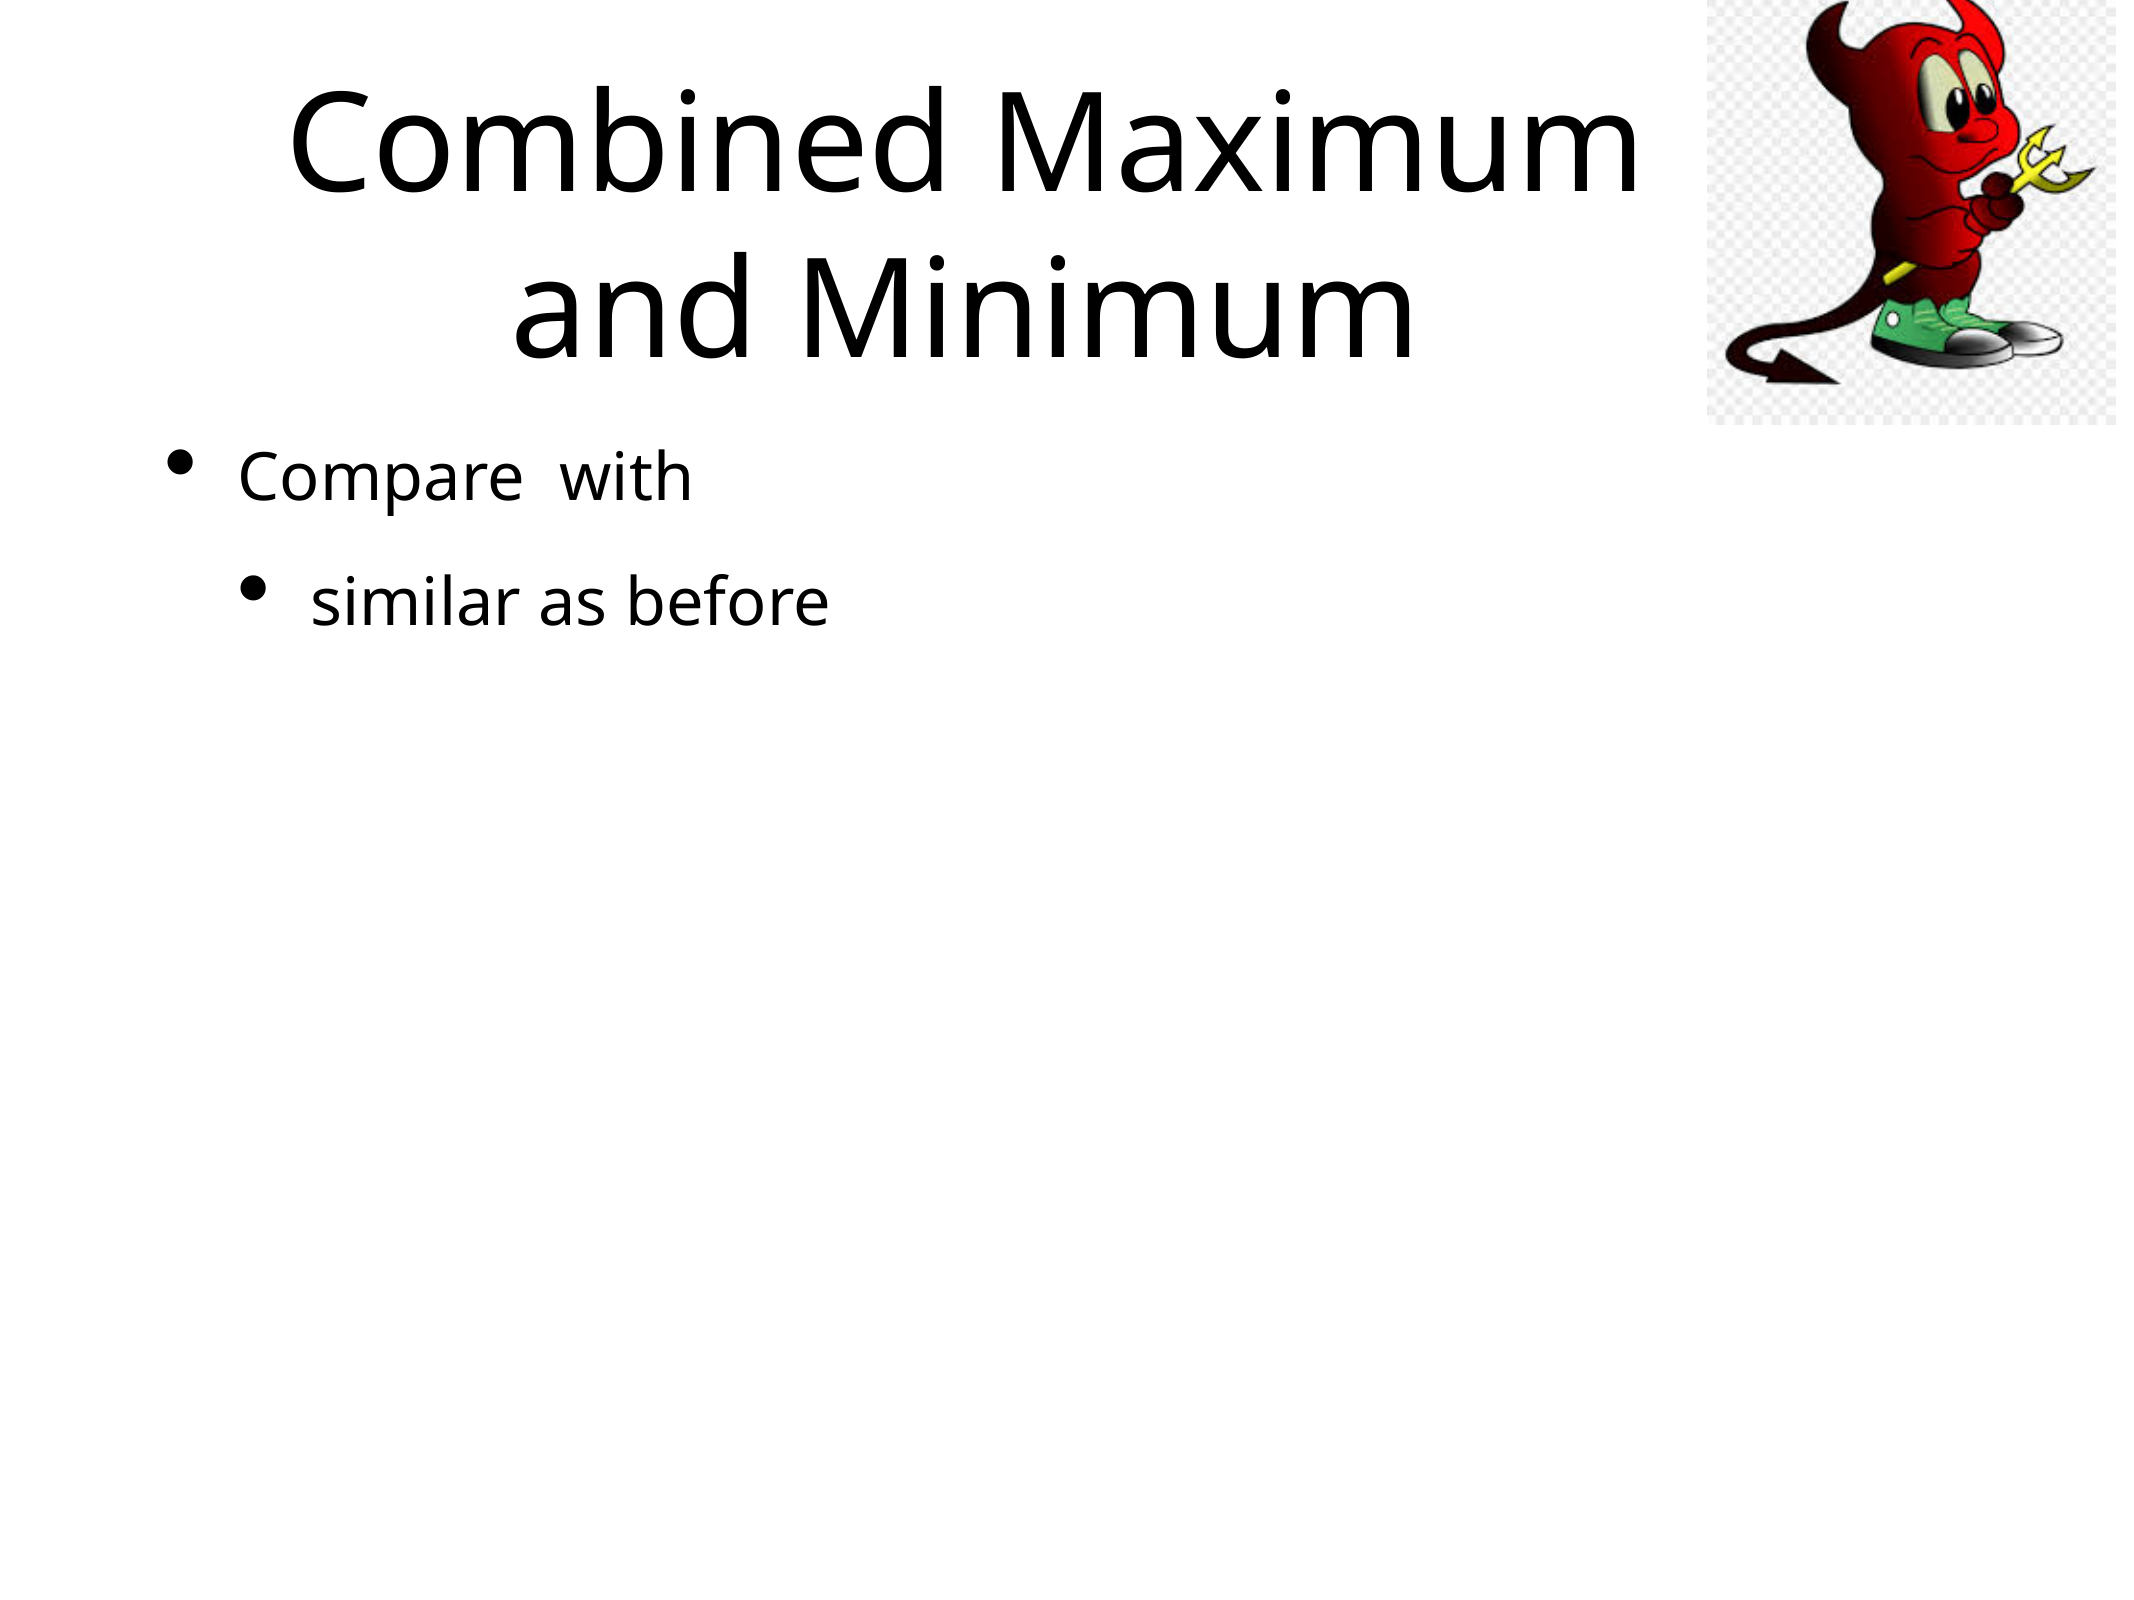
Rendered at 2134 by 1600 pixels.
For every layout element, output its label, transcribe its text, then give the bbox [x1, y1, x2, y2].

picture [1707, 0, 2116, 426]
list Compare with similar as before [155, 424, 1978, 1457]
title Combined Maximum and Minimum [155, 41, 1707, 397]
